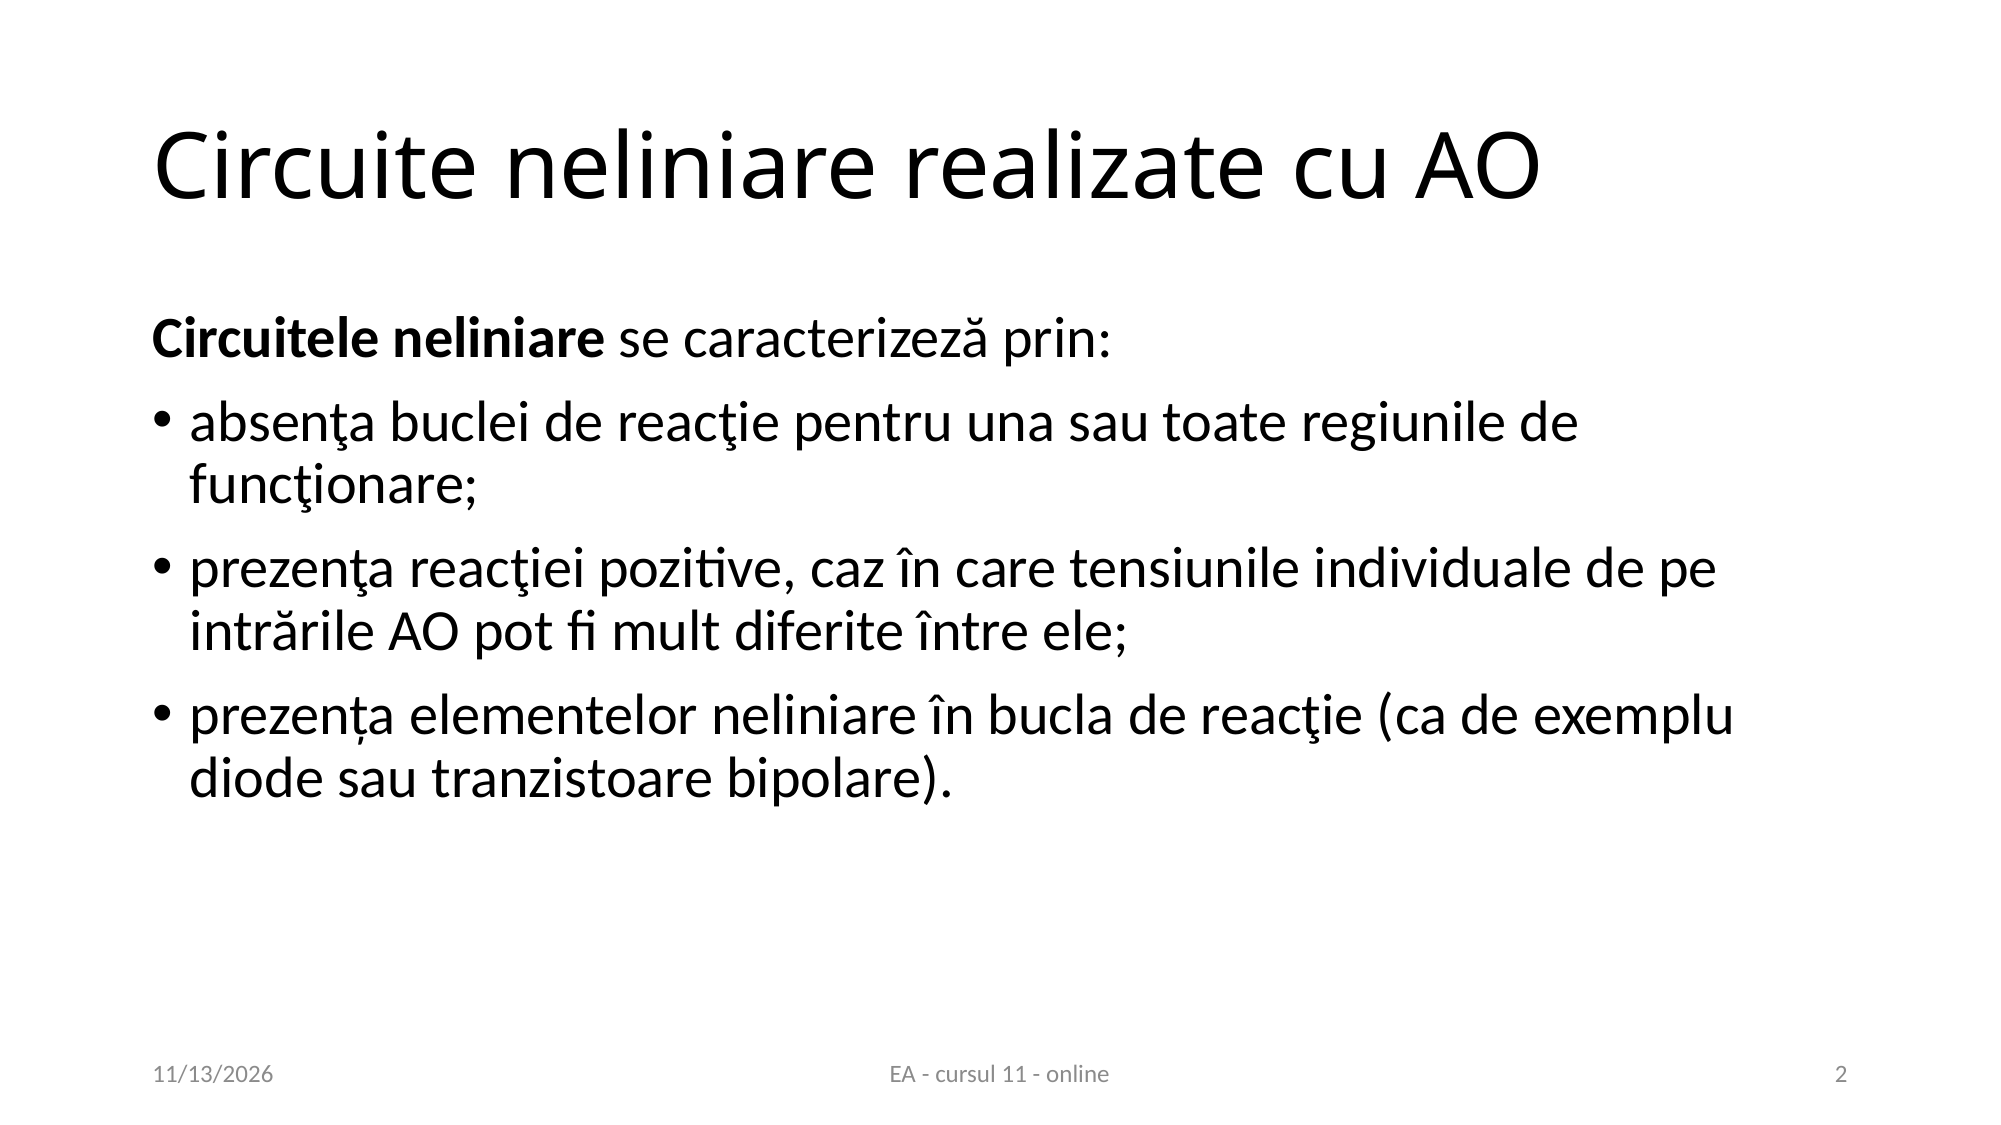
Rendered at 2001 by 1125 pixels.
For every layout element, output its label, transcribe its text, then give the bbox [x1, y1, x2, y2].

slide_number 2 [1412, 1042, 1863, 1103]
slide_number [137, 1042, 588, 1103]
footer EA - cursul 11 - online [662, 1042, 1338, 1103]
list Circuitele neliniare se caracterizeză prin: absenţa buclei de reacţie pentru una sau toate regiunile de funcţionare; prezenţa reacţiei pozitive, caz în care tensiunile individuale de pe intrările AO pot fi mult diferite între ele; prezenţa elementelor neliniare în bucla de reacţie (ca de exemplu diode sau tranzistoare bipolare). [137, 299, 1863, 1014]
title Circuite neliniare realizate cu AO [137, 59, 1863, 278]
